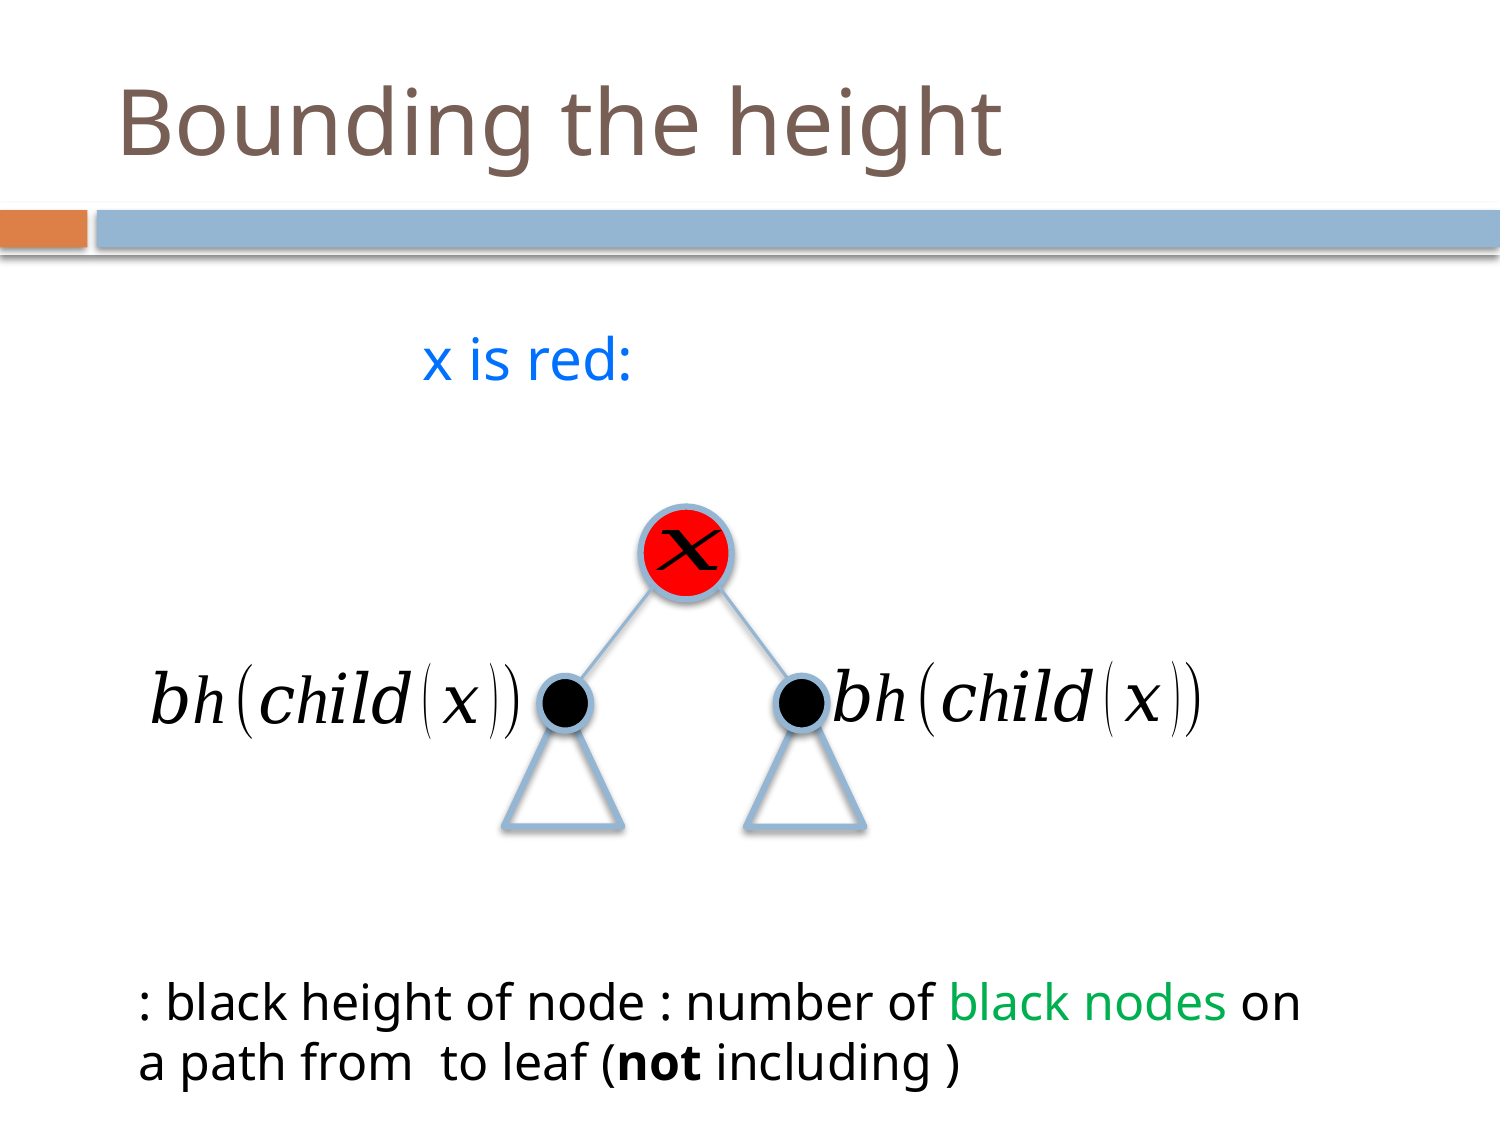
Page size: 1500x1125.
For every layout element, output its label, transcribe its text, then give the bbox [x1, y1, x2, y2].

text_box [502, 734, 624, 828]
text_box [776, 676, 829, 732]
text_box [717, 585, 806, 703]
text_box [538, 676, 591, 732]
text_box [639, 505, 733, 601]
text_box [562, 585, 655, 703]
text_box [745, 733, 866, 828]
title Bounding the height [100, 37, 1438, 200]
